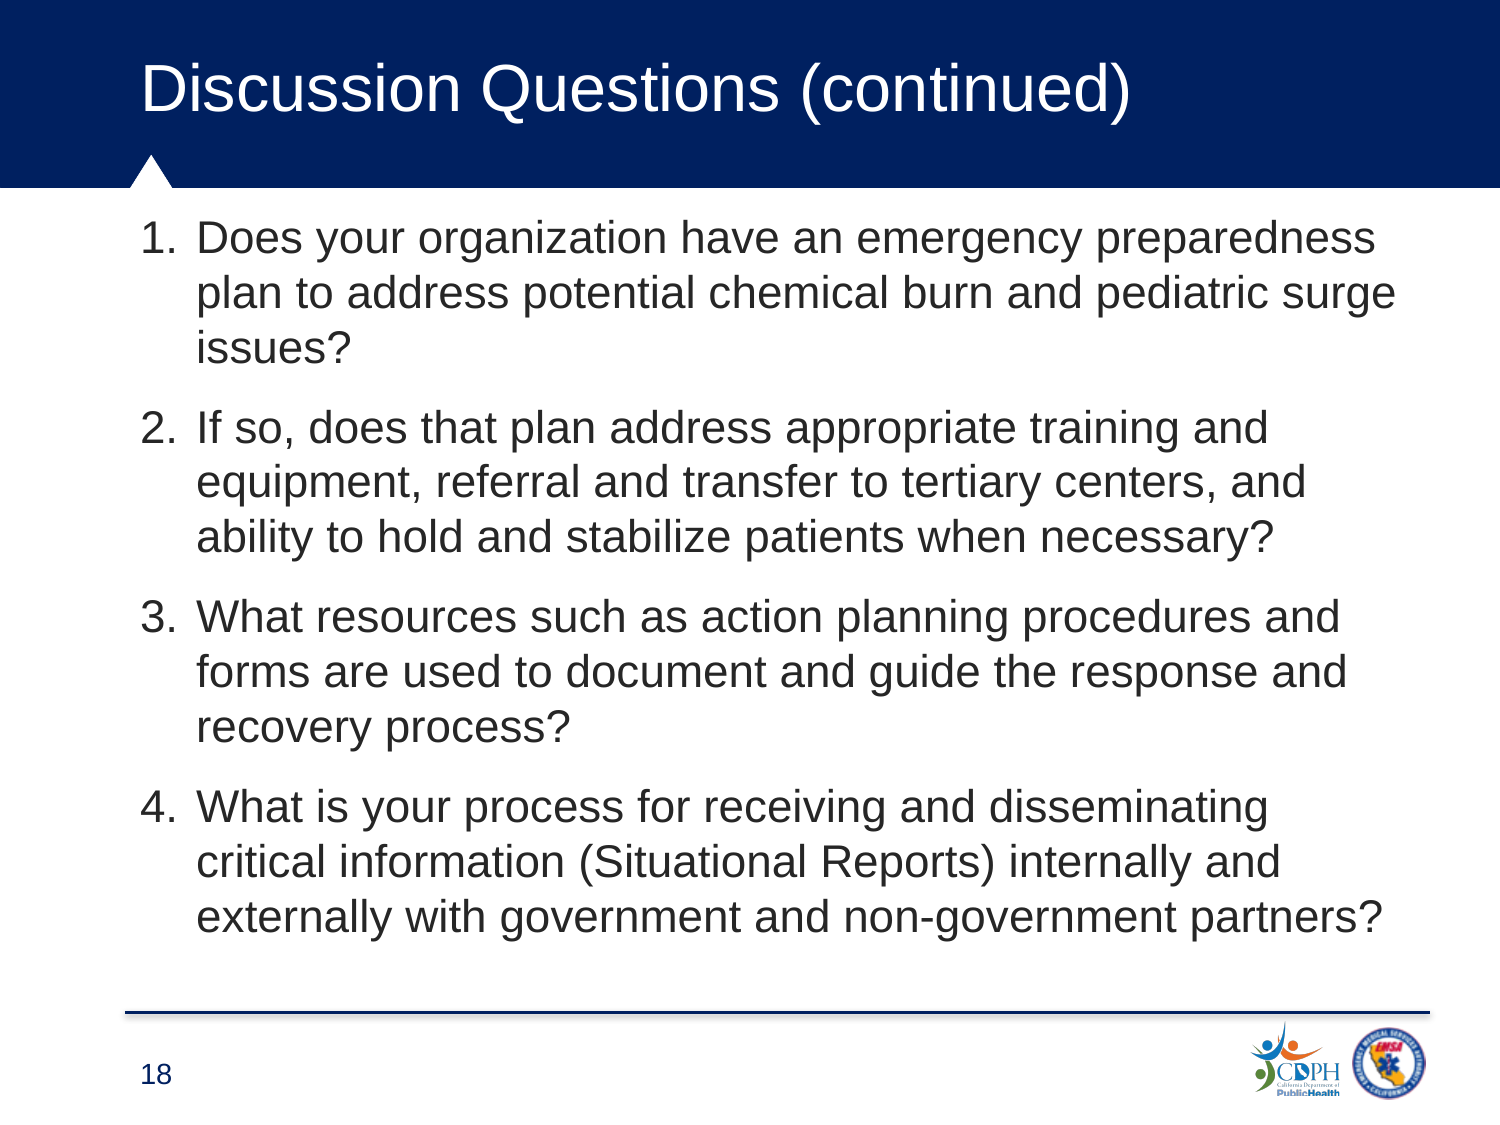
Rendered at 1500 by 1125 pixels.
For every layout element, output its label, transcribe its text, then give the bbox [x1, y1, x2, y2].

list Does your organization have an emergency preparedness plan to address potential chemical burn and pediatric surge issues? If so, does that plan address appropriate training and equipment, referral and transfer to tertiary centers, and ability to hold and stabilize patients when necessary? What resources such as action planning procedures and forms are used to document and guide the response and recovery process? What is your process for receiving and disseminating critical information (Situational Reports) internally and externally with government and non-government partners? [125, 200, 1425, 1000]
picture [1352, 1027, 1426, 1100]
title Discussion Questions (continued) 1 [125, 45, 1425, 125]
